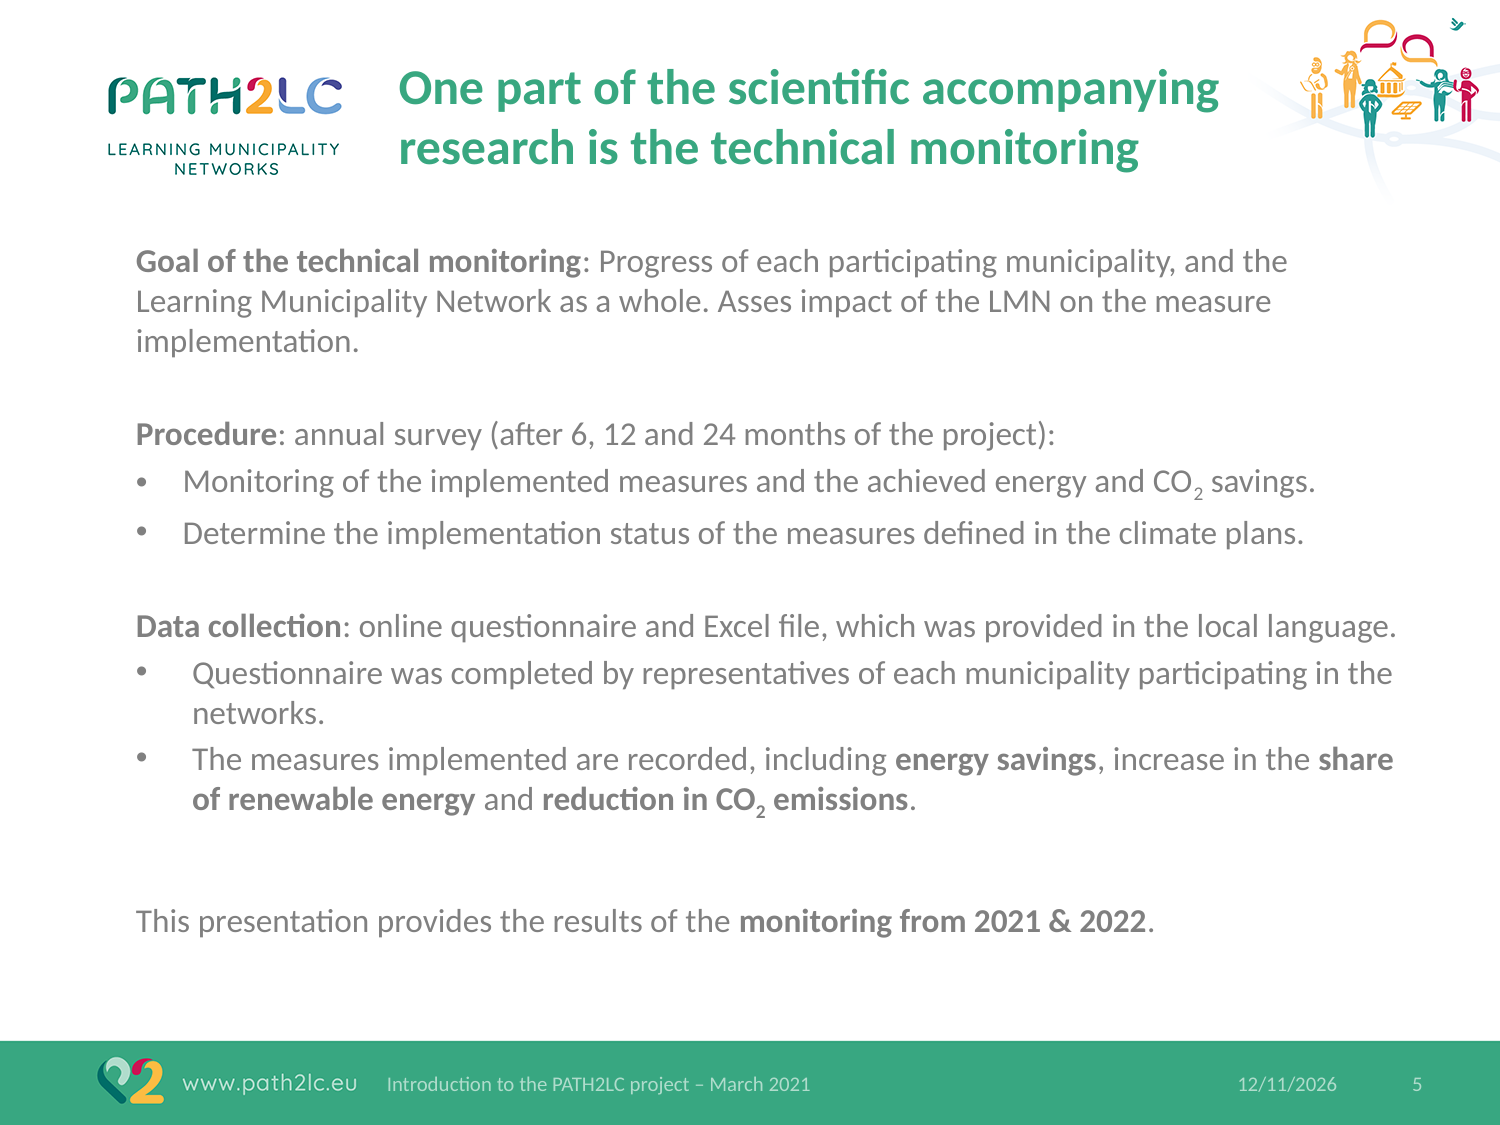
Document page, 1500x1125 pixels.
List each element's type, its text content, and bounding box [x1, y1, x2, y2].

slide_number 5 [1364, 1045, 1471, 1121]
picture [0, 0, 1500, 1125]
title One part of the scientific accompanying research is the technical monitoring [383, 47, 1247, 135]
list Goal of the technical monitoring: Progress of each participating municipality, and the Learning Municipality Network as a whole. Asses impact of the LMN on the measure implementation. Procedure: annual survey (after 6, 12 and 24 months of the project): Monitoring of the implemented measures and the achieved energy and CO2 savings. Determine the implementation status of the measures defined in the climate plans. Data collection: online questionnaire and Excel file, which was provided in the local language. Questionnaire was completed by representatives of each municipality participating in the networks. The measures implemented are recorded, including energy savings, increase in the share of renewable energy and reduction in CO2 emissions. This presentation provides the results of the monitoring from 2021 & 2022. [135, 231, 1400, 988]
